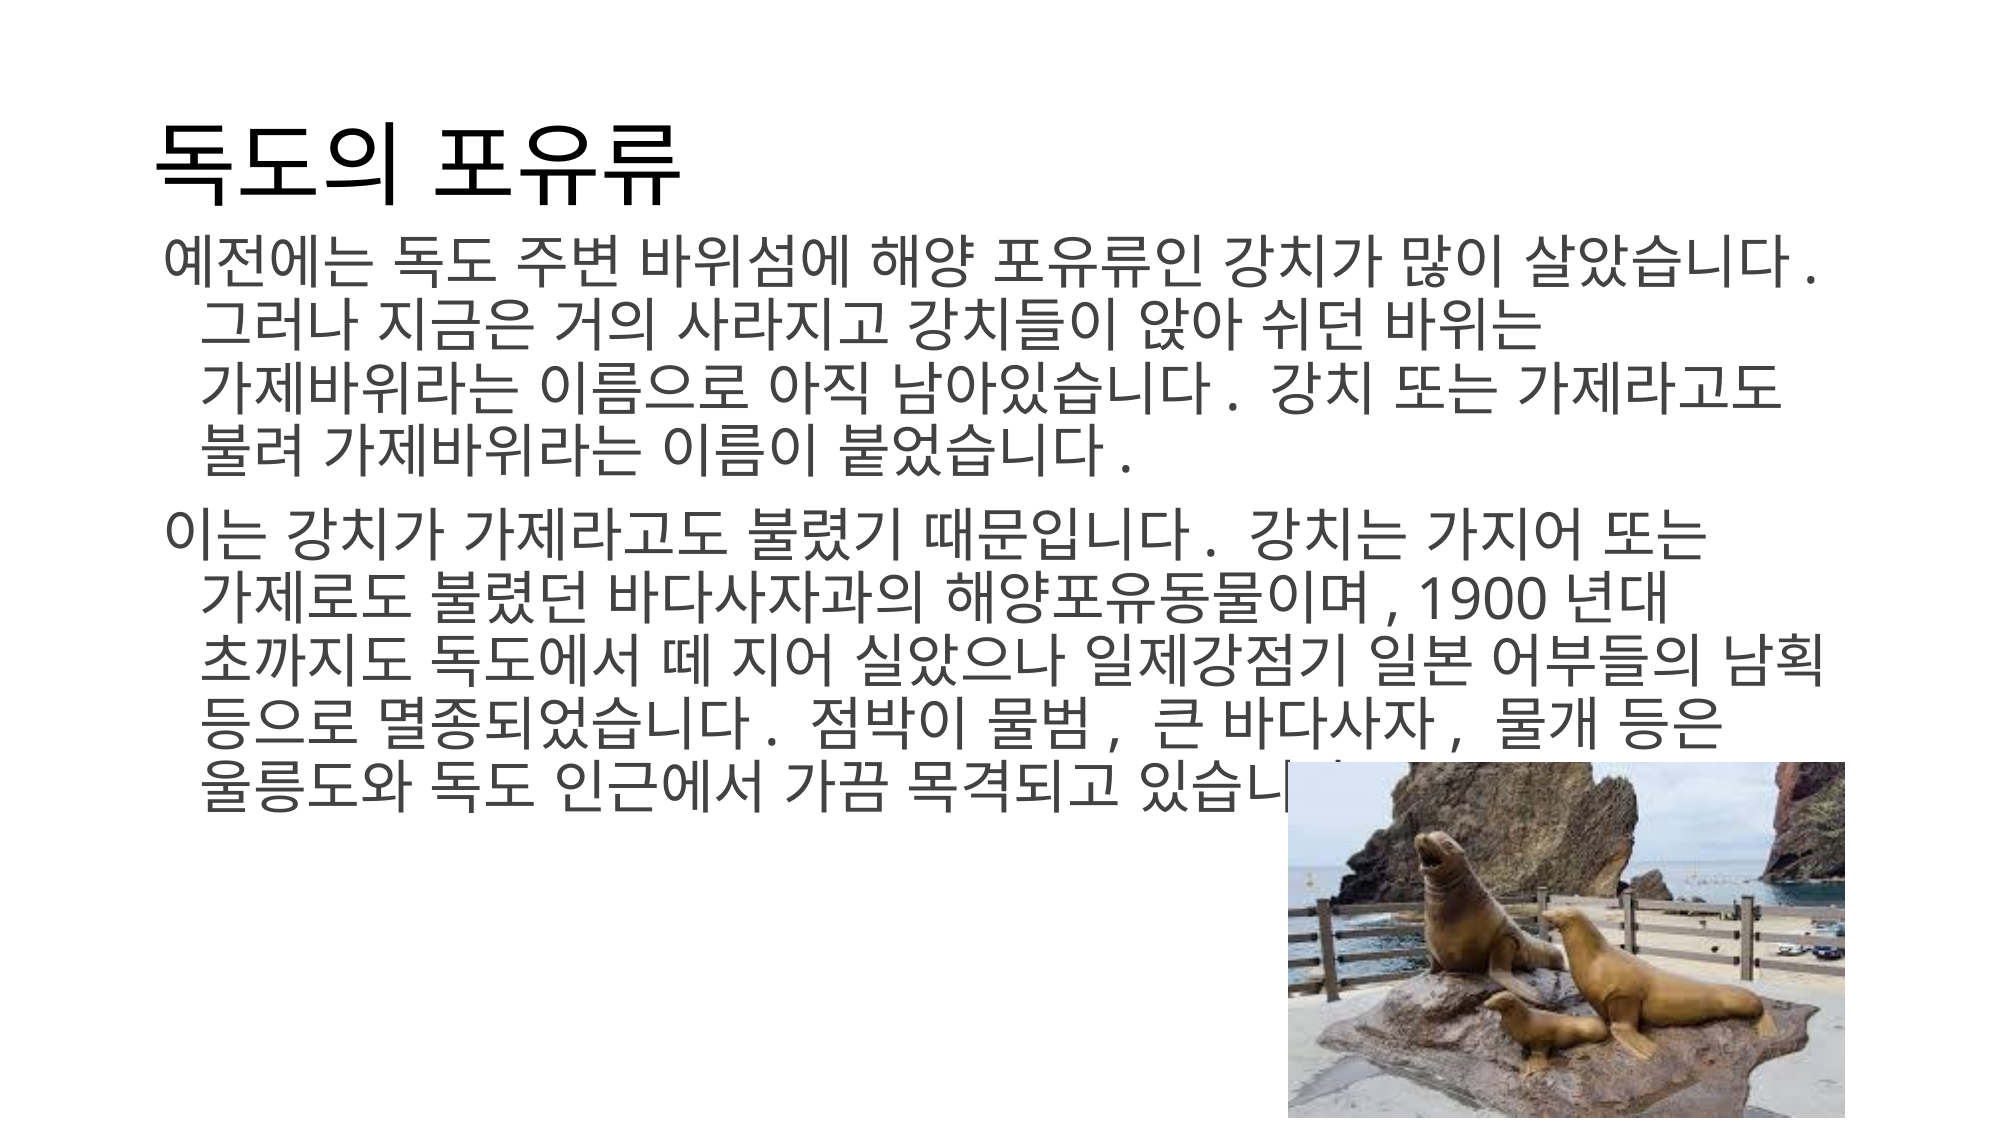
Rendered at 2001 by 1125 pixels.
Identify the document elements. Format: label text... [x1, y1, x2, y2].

list 예전에는 독도 주변 바위섬에 해양 포유류인 강치가 많이 살았습니다. 그러나 지금은 거의 사라지고 강치들이 앉아 쉬던 바위는 가제바위라는 이름으로 아직 남아있습니다. 강치 또는 가제라고도 불려 가제바위라는 이름이 붙었습니다. 이는 강치가 가제라고도 불렸기 때문입니다. 강치는 가지어 또는 가제로도 불렸던 바다사자과의 해양포유동물이며, 1900년대 초까지도 독도에서 떼 지어 실았으나 일제강점기 일본 어부들의 남획 등으로 멸종되었습니다. 점박이 물범, 큰 바다사자, 물개 등은 울릉도와 독도 인근에서 가끔 목격되고 있습니다. [146, 226, 1872, 940]
picture [1287, 762, 1845, 1118]
title 독도의 포유류 [137, 59, 1863, 278]
